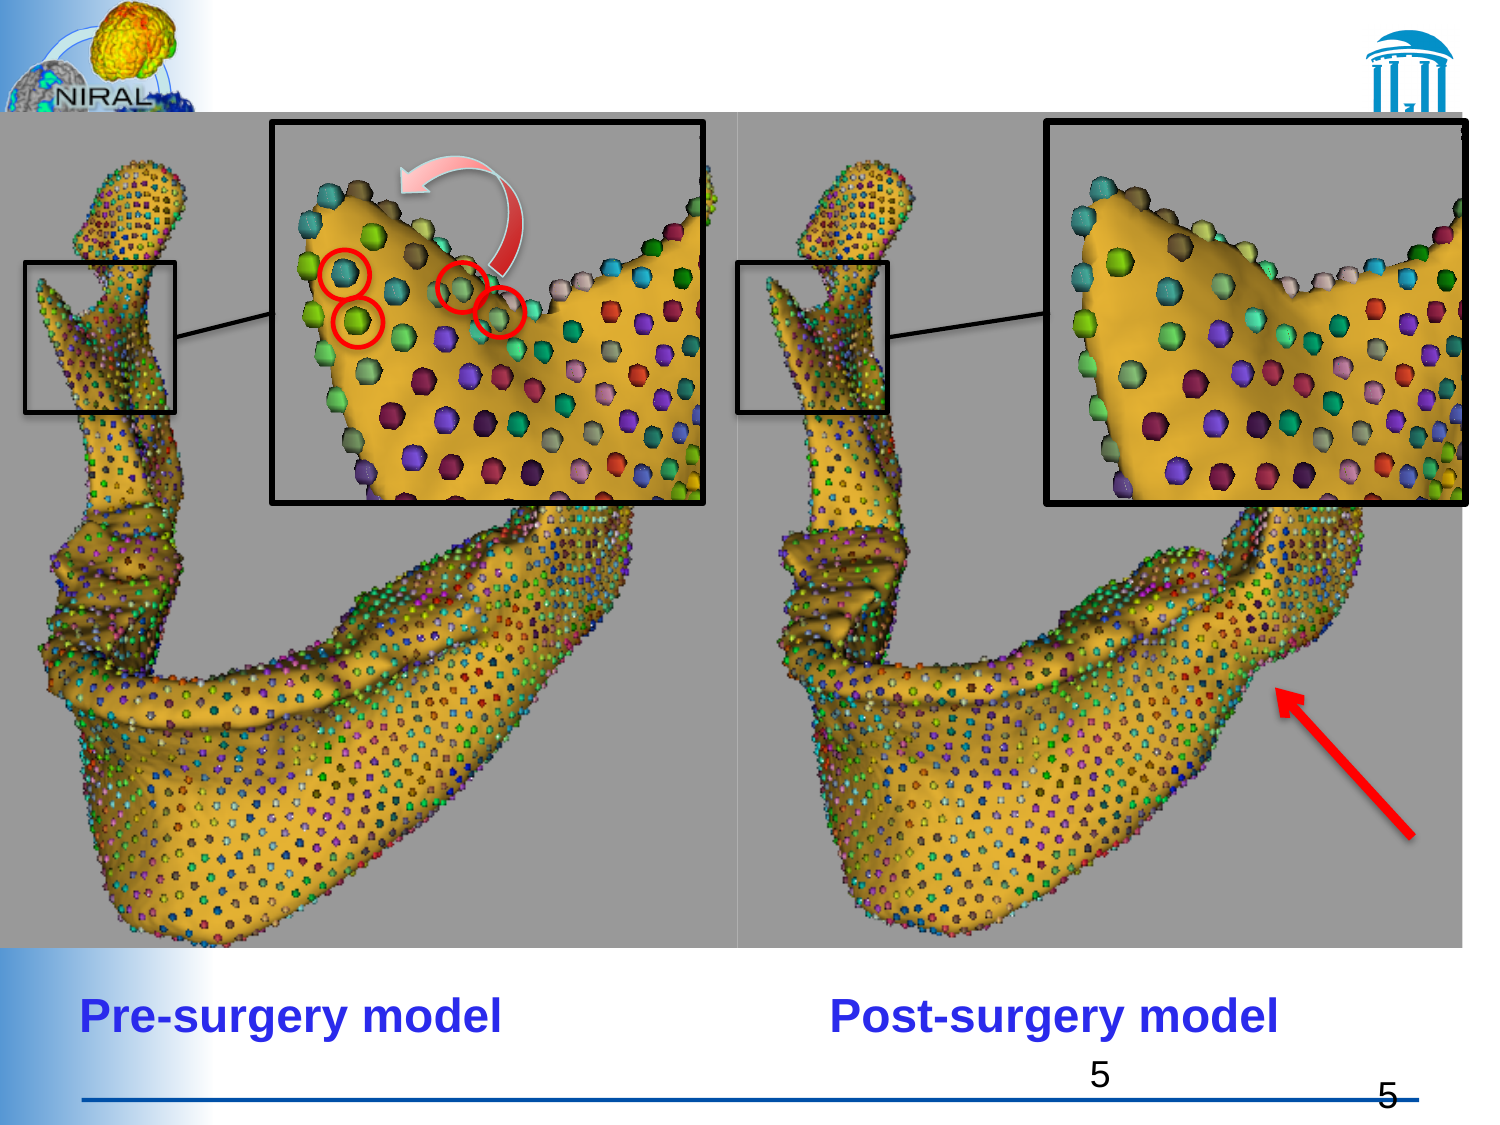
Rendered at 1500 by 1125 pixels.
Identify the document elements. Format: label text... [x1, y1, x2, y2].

slide_number 5 [1074, 1042, 1425, 1103]
text_box Post-surgery model [814, 976, 1296, 1049]
picture [0, 24, 1463, 948]
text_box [1268, 693, 1419, 832]
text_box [887, 312, 1051, 338]
text_box Pre-surgery model [64, 976, 519, 1049]
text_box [174, 312, 276, 338]
